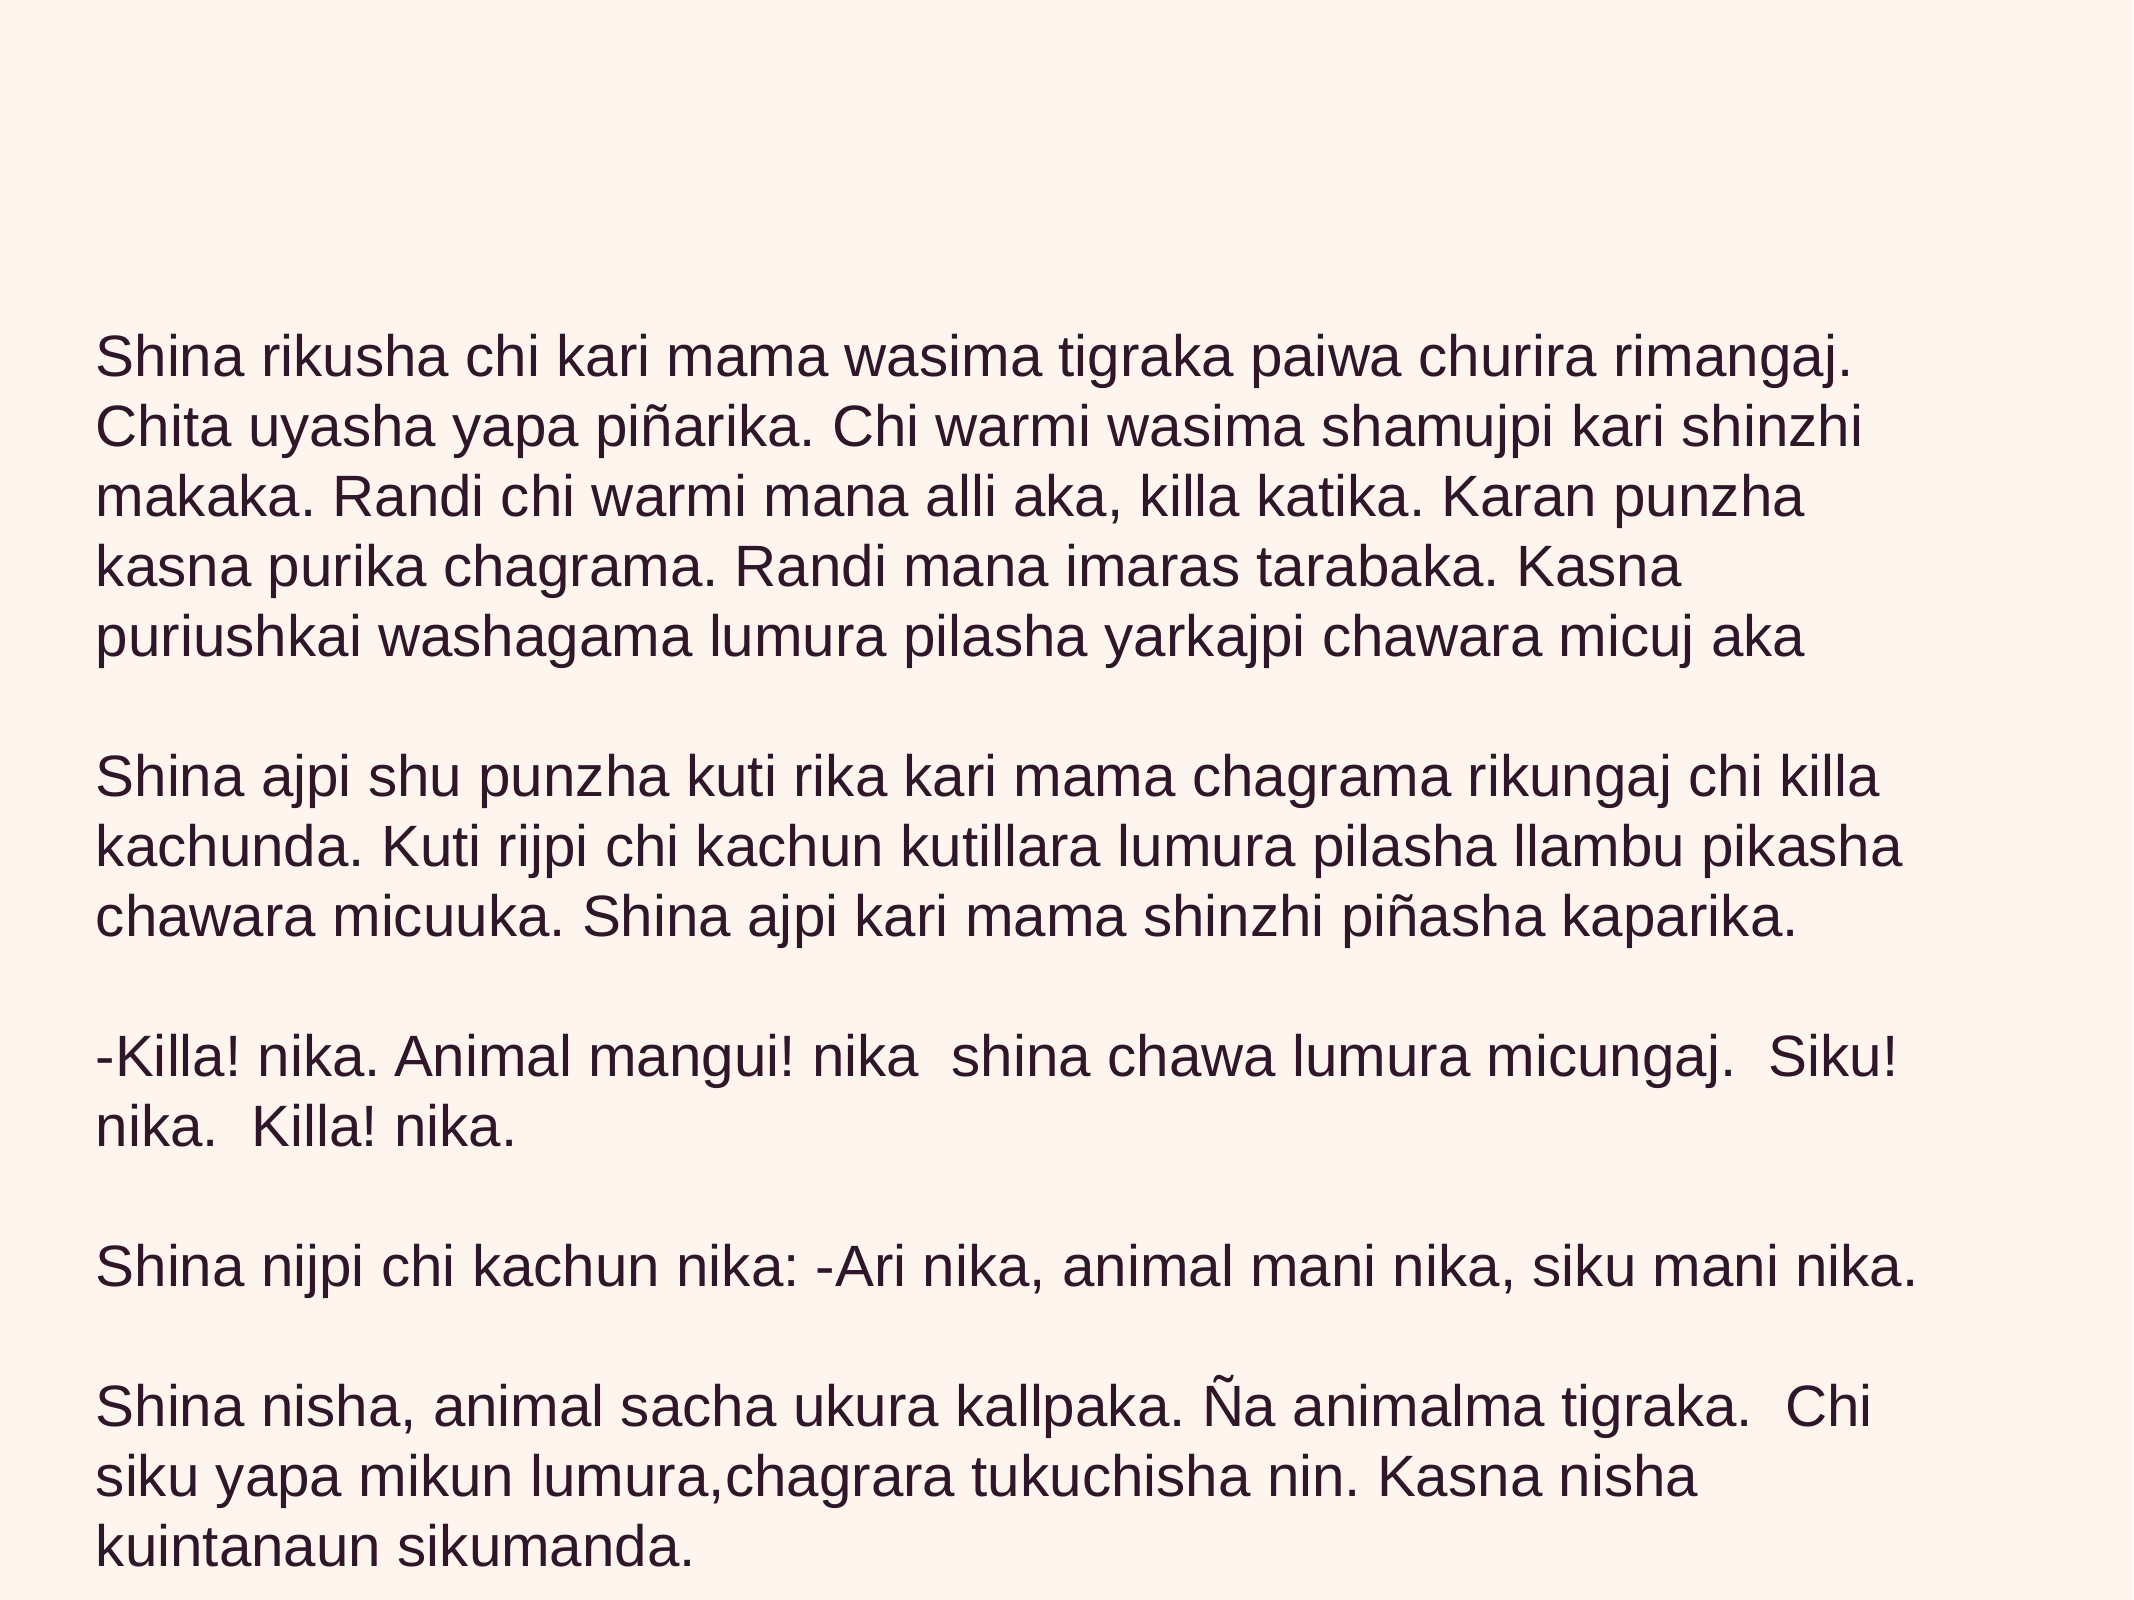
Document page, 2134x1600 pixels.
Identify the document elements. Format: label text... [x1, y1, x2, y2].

text_box Shina rikusha chi kari mama wasima tigraka paiwa churira rimangaj. Chita uyasha yapa piñarika. Chi warmi wasima shamujpi kari shinzhi makaka. Randi chi warmi mana alli aka, killa katika. Karan punzha kasna purika chagrama. Randi mana imaras tarabaka. Kasna puriushkai washagama lumura pilasha yarkajpi chawara micuj aka Shina ajpi shu punzha kuti rika kari mama chagrama rikungaj chi killa kachunda. Kuti rijpi chi kachun kutillara lumura pilasha llambu pikasha chawara micuuka. Shina ajpi kari mama shinzhi piñasha kaparika. -Killa! nika. Animal mangui! nika shina chawa lumura micungaj. Siku! nika. Killa! nika. Shina nijpi chi kachun nika: -Ari nika, animal mani nika, siku mani nika. Shina nisha, animal sacha ukura kallpaka. Ña animalma tigraka. Chi siku yapa mikun lumura,chagrara tukuchisha nin. Kasna nisha kuintanaun sikumanda. [87, 310, 1963, 1600]
